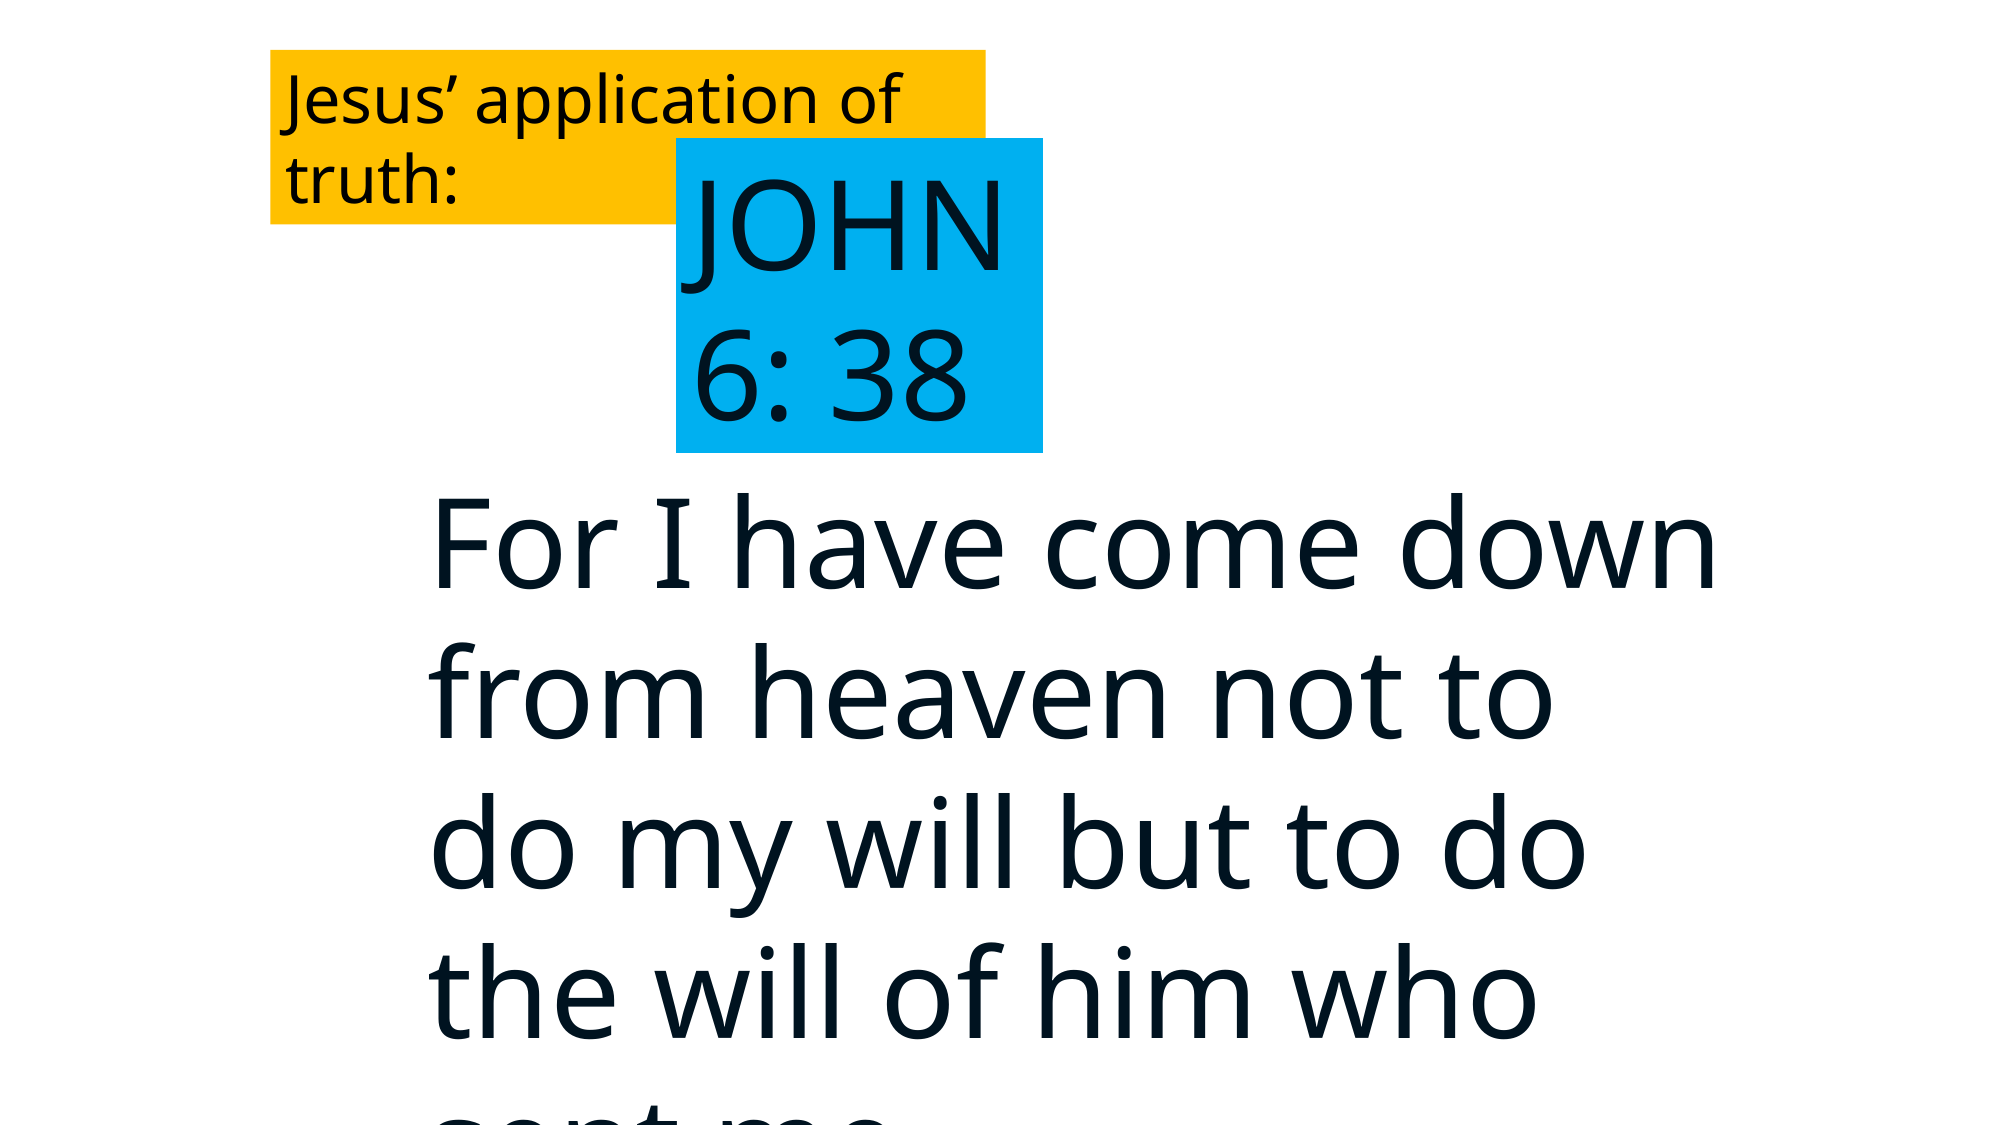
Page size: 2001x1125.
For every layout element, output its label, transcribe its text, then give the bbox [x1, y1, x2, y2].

text_box For I have come down from heaven not to do my will but to do the will of him who sent me. [412, 456, 1759, 1125]
text_box Jesus’ application of truth: [270, 49, 986, 225]
text_box JOHN 6: 38 [676, 138, 1043, 453]
